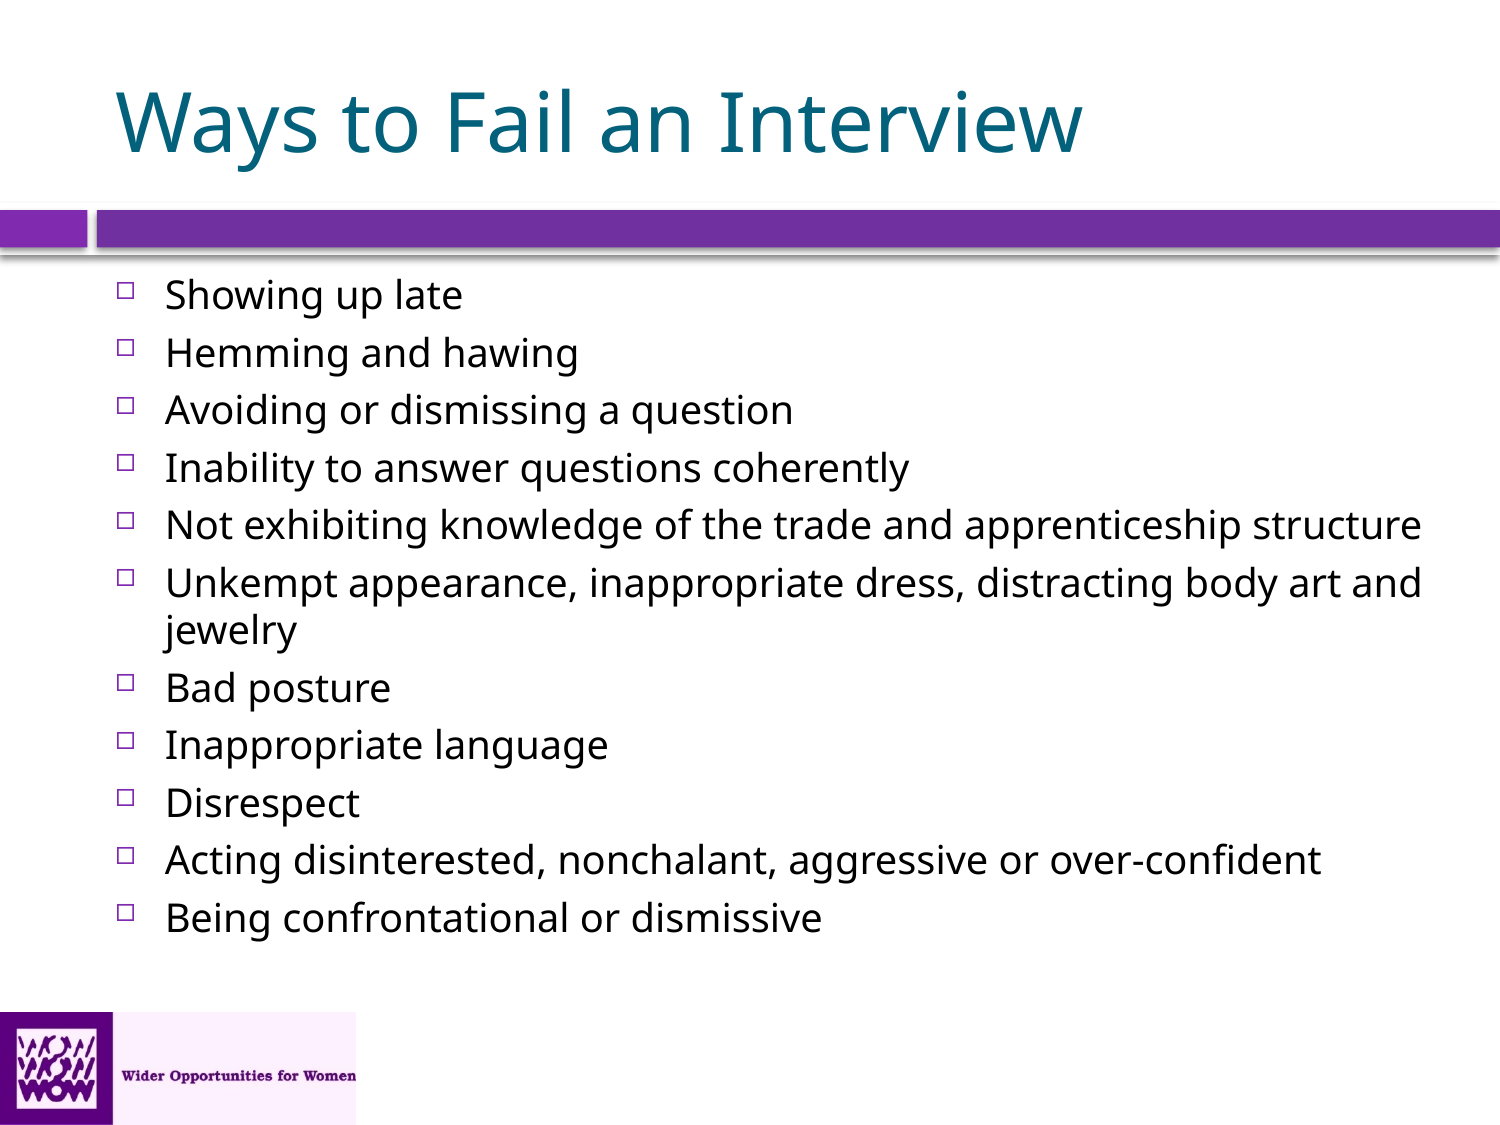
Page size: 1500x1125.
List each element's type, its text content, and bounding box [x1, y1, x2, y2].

title Ways to Fail an Interview [100, 37, 1438, 200]
picture [0, 1012, 356, 1125]
list Showing up late Hemming and hawing Avoiding or dismissing a question Inability to answer questions coherently Not exhibiting knowledge of the trade and apprenticeship structure Unkempt appearance, inappropriate dress, distracting body art and jewelry Bad posture Inappropriate language Disrespect Acting disinterested, nonchalant, aggressive or over-confident Being confrontational or dismissive [100, 262, 1438, 1000]
